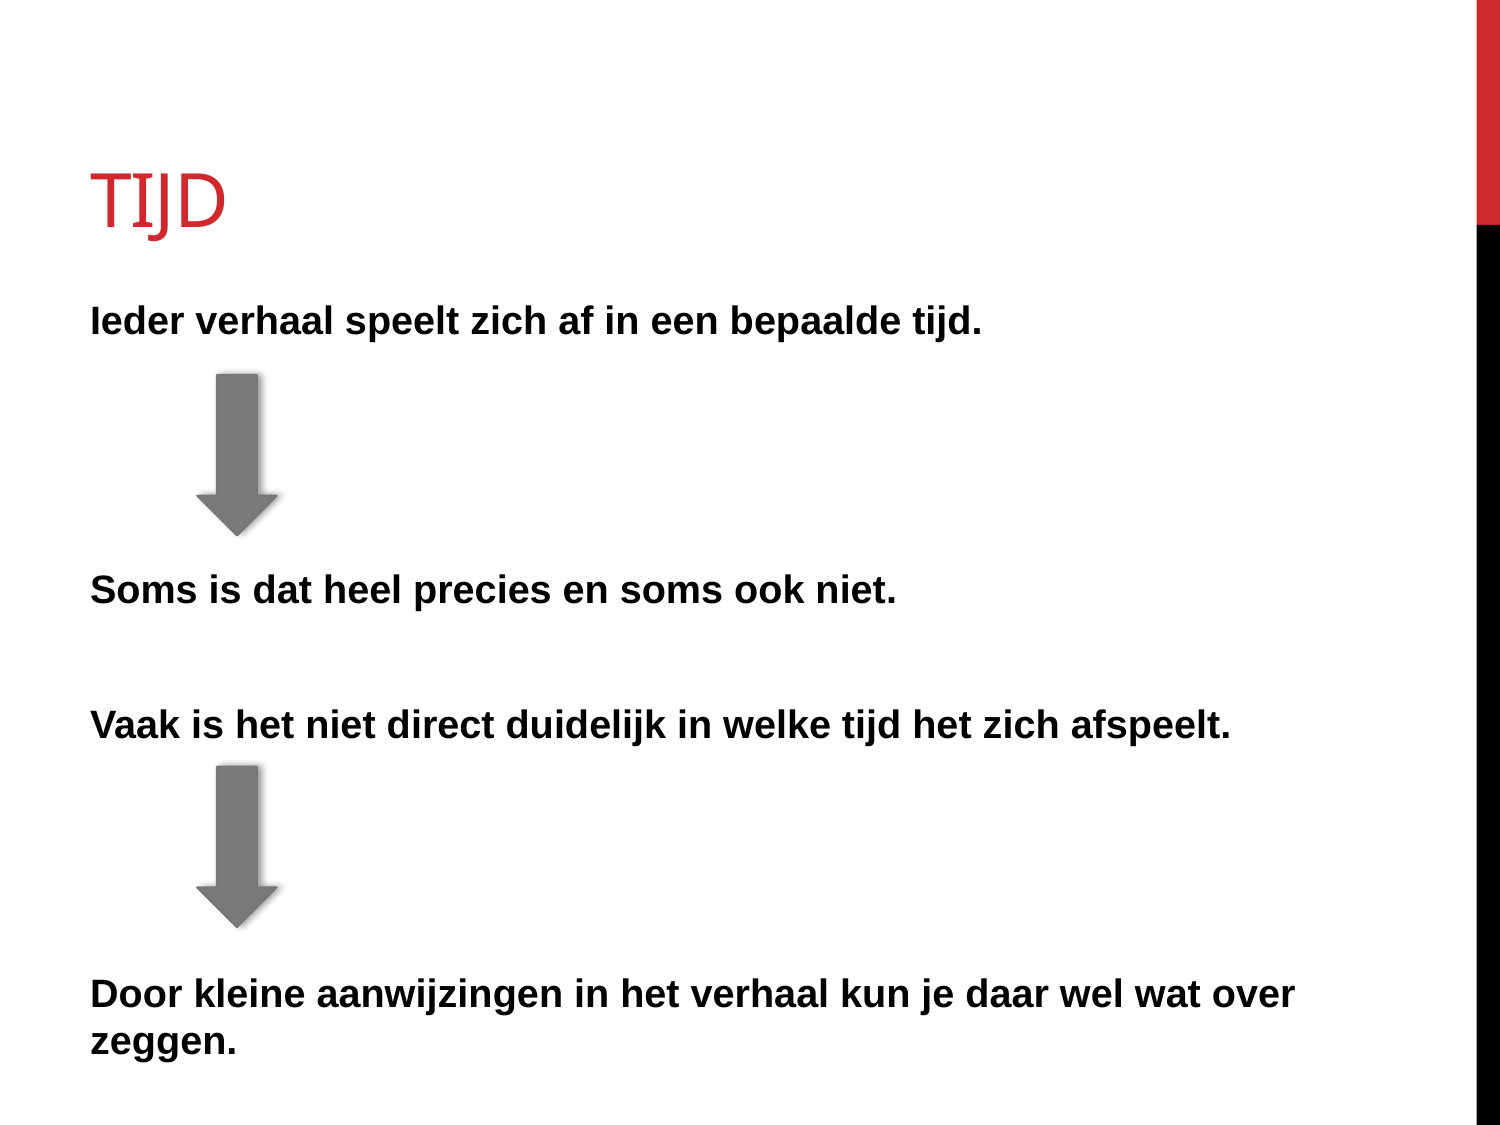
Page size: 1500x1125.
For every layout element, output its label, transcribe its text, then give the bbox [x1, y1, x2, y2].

text_box [196, 373, 278, 537]
text_box [196, 765, 278, 928]
list Ieder verhaal speelt zich af in een bepaalde tijd. Soms is dat heel precies en soms ook niet. Vaak is het niet direct duidelijk in welke tijd het zich afspeelt. Door kleine aanwijzingen in het verhaal kun je daar wel wat over zeggen. [75, 287, 1325, 1078]
title Tijd [75, 25, 1025, 250]
